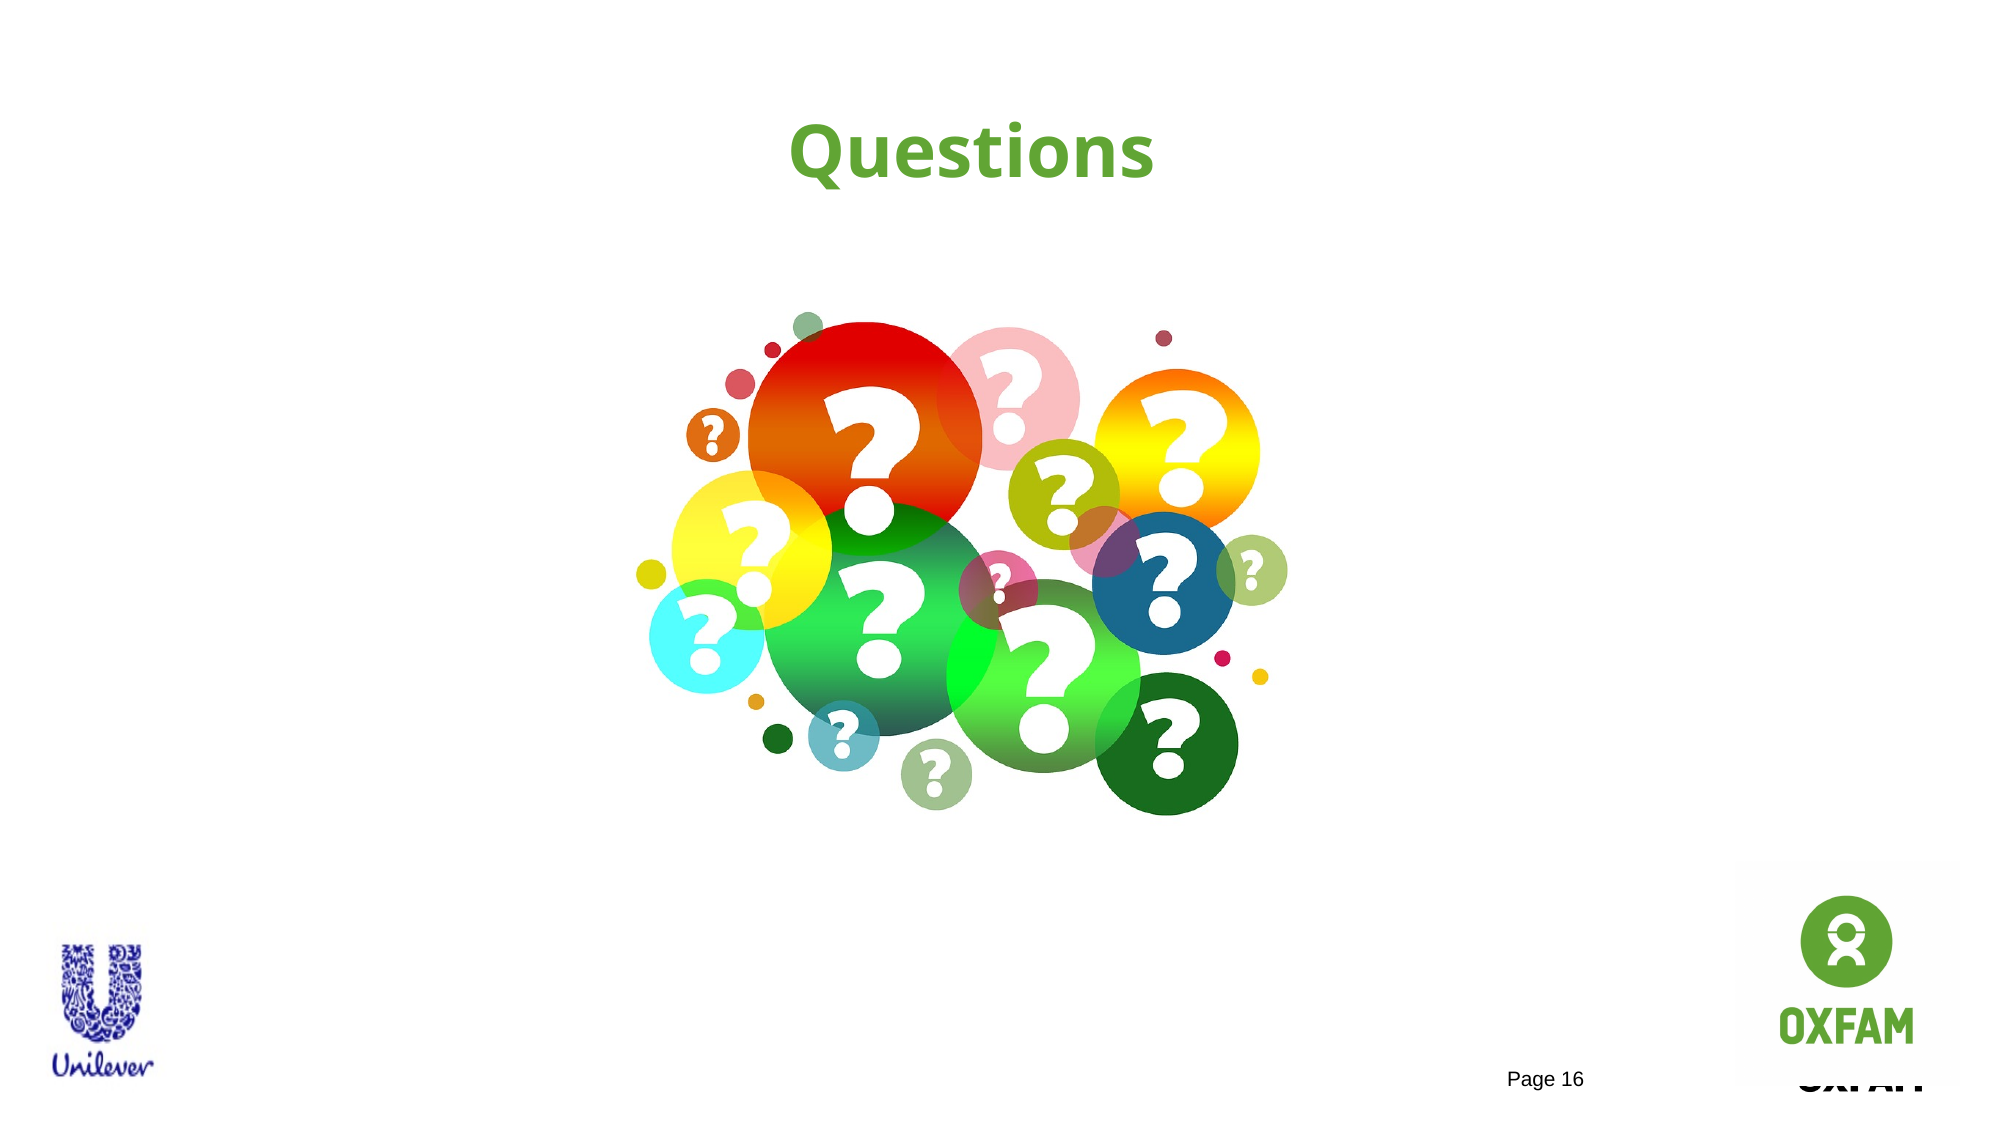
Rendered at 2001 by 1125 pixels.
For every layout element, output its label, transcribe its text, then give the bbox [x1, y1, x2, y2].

picture [29, 922, 174, 1101]
picture [492, 251, 1431, 876]
title Questions [101, 44, 1863, 252]
picture [1735, 861, 1960, 1095]
